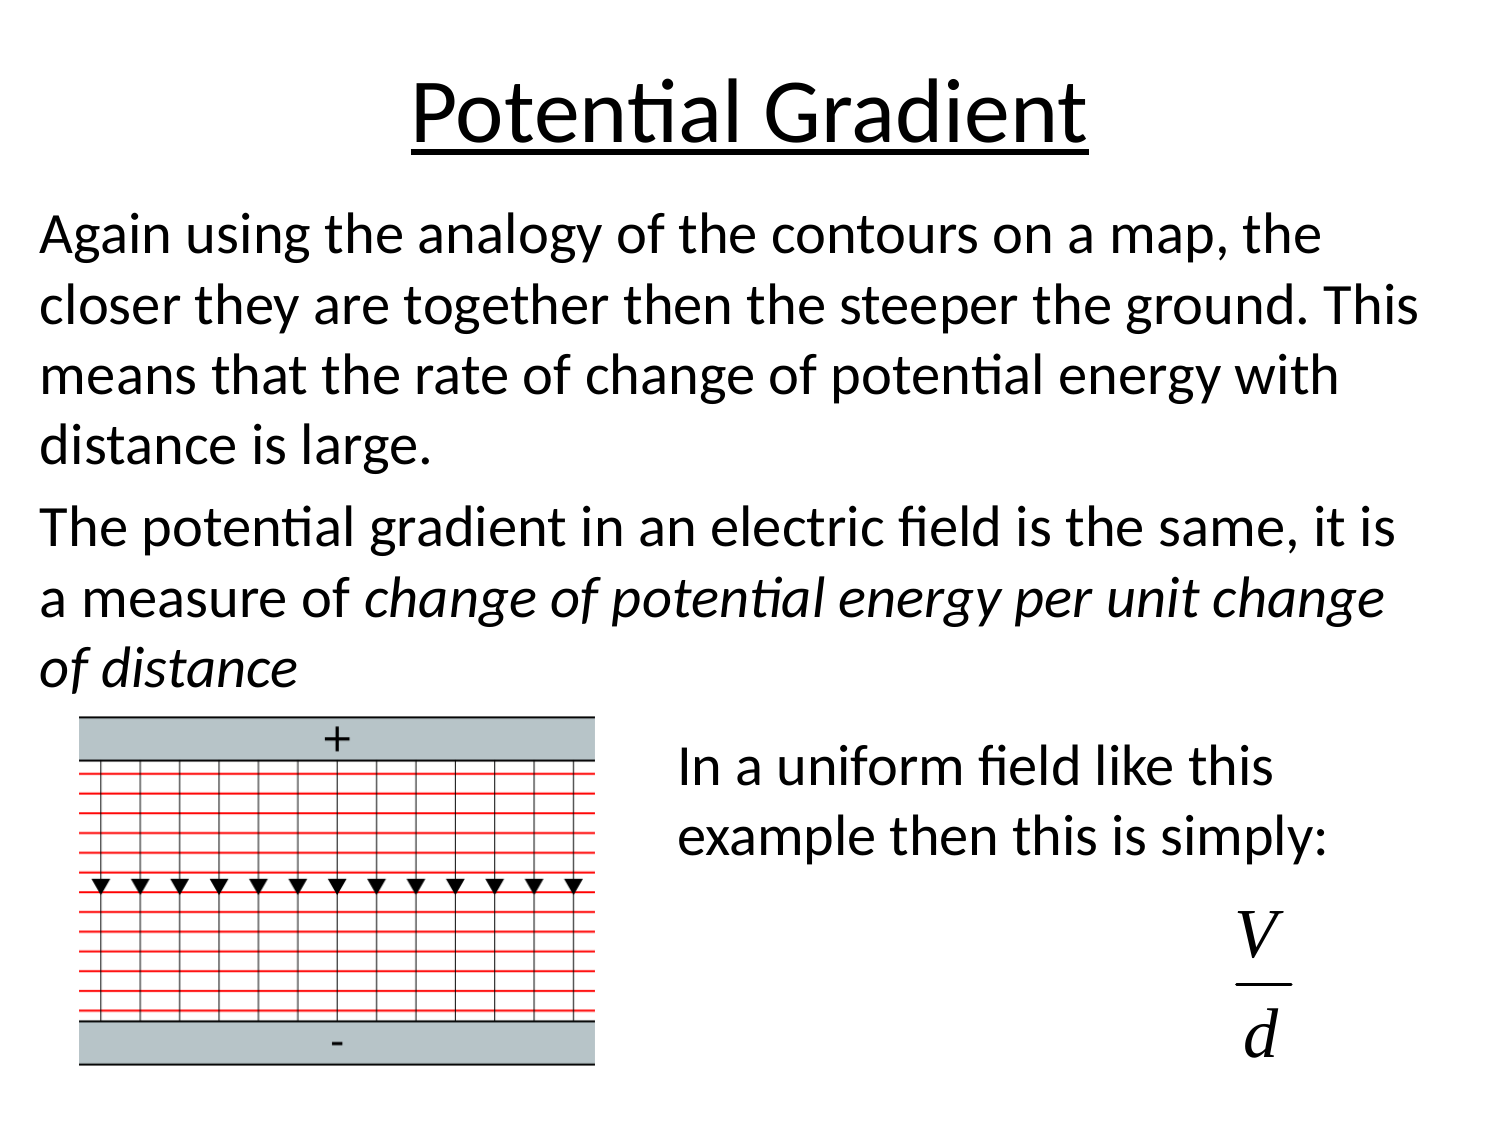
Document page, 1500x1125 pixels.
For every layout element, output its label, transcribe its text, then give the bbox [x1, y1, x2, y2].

picture [74, 712, 601, 1070]
text_box In a uniform field like this example then this is simply: [662, 719, 1400, 874]
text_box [1224, 890, 1308, 1073]
title Potential Gradient [75, 12, 1425, 187]
list Again using the analogy of the contours on a map, the closer they are together then the steeper the ground. This means that the rate of change of potential energy with distance is large. The potential gradient in an electric field is the same, it is a measure of change of potential energy per unit change of distance [24, 187, 1450, 713]
